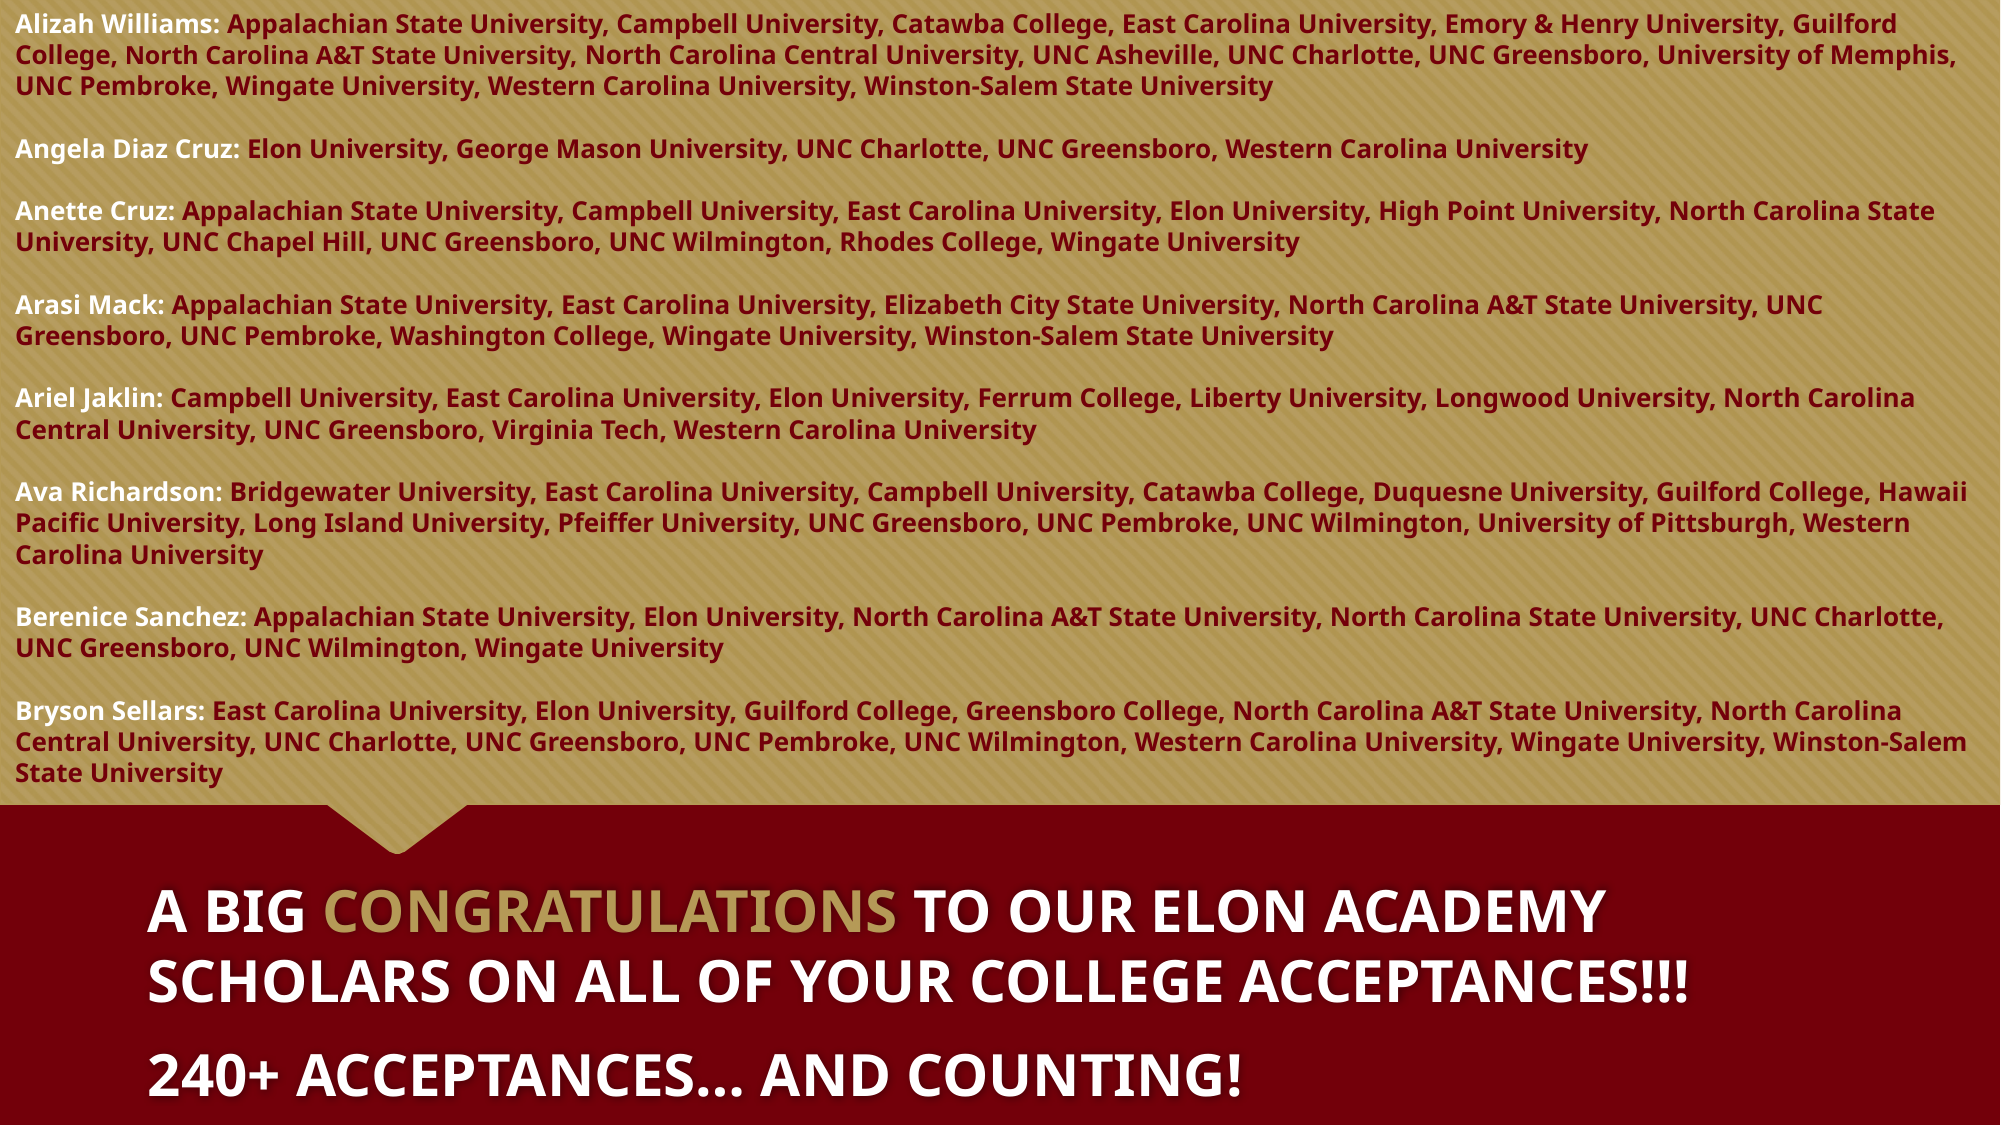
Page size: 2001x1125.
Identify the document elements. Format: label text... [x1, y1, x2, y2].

text_box Alizah Williams: Appalachian State University, Campbell University, Catawba College, East Carolina University, Emory & Henry University, Guilford College, North Carolina A&T State University, North Carolina Central University, UNC Asheville, UNC Charlotte, UNC Greensboro, University of Memphis, UNC Pembroke, Wingate University, Western Carolina University, Winston-Salem State University Angela Diaz Cruz: Elon University, George Mason University, UNC Charlotte, UNC Greensboro, Western Carolina University Anette Cruz: Appalachian State University, Campbell University, East Carolina University, Elon University, High Point University, North Carolina State University, UNC Chapel Hill, UNC Greensboro, UNC Wilmington, Rhodes College, Wingate University Arasi Mack: Appalachian State University, East Carolina University, Elizabeth City State University, North Carolina A&T State University, UNC Greensboro, UNC Pembroke, Washington College, Wingate University, Winston-Salem State University Ariel Jaklin: Campbell University, East Carolina University, Elon University, Ferrum College, Liberty University, Longwood University, North Carolina Central University, UNC Greensboro, Virginia Tech, Western Carolina University Ava Richardson: Bridgewater University, East Carolina University, Campbell University, Catawba College, Duquesne University, Guilford College, Hawaii Pacific University, Long Island University, Pfeiffer University, UNC Greensboro, UNC Pembroke, UNC Wilmington, University of Pittsburgh, Western Carolina University Berenice Sanchez: Appalachian State University, Elon University, North Carolina A&T State University, North Carolina State University, UNC Charlotte, UNC Greensboro, UNC Wilmington, Wingate University Bryson Sellars: East Carolina University, Elon University, Guilford College, Greensboro College, North Carolina A&T State University, North Carolina Central University, UNC Charlotte, UNC Greensboro, UNC Pembroke, UNC Wilmington, Western Carolina University, Wingate University, Winston-Salem State University [0, 0, 2000, 796]
subtitle A BIG CONGRATULATIONS TO OUR ELON ACADEMY SCHOLARS ON ALL OF YOUR COLLEGE ACCEPTANCES!!! 240+ ACCEPTANCES… AND COUNTING! [132, 866, 1938, 947]
